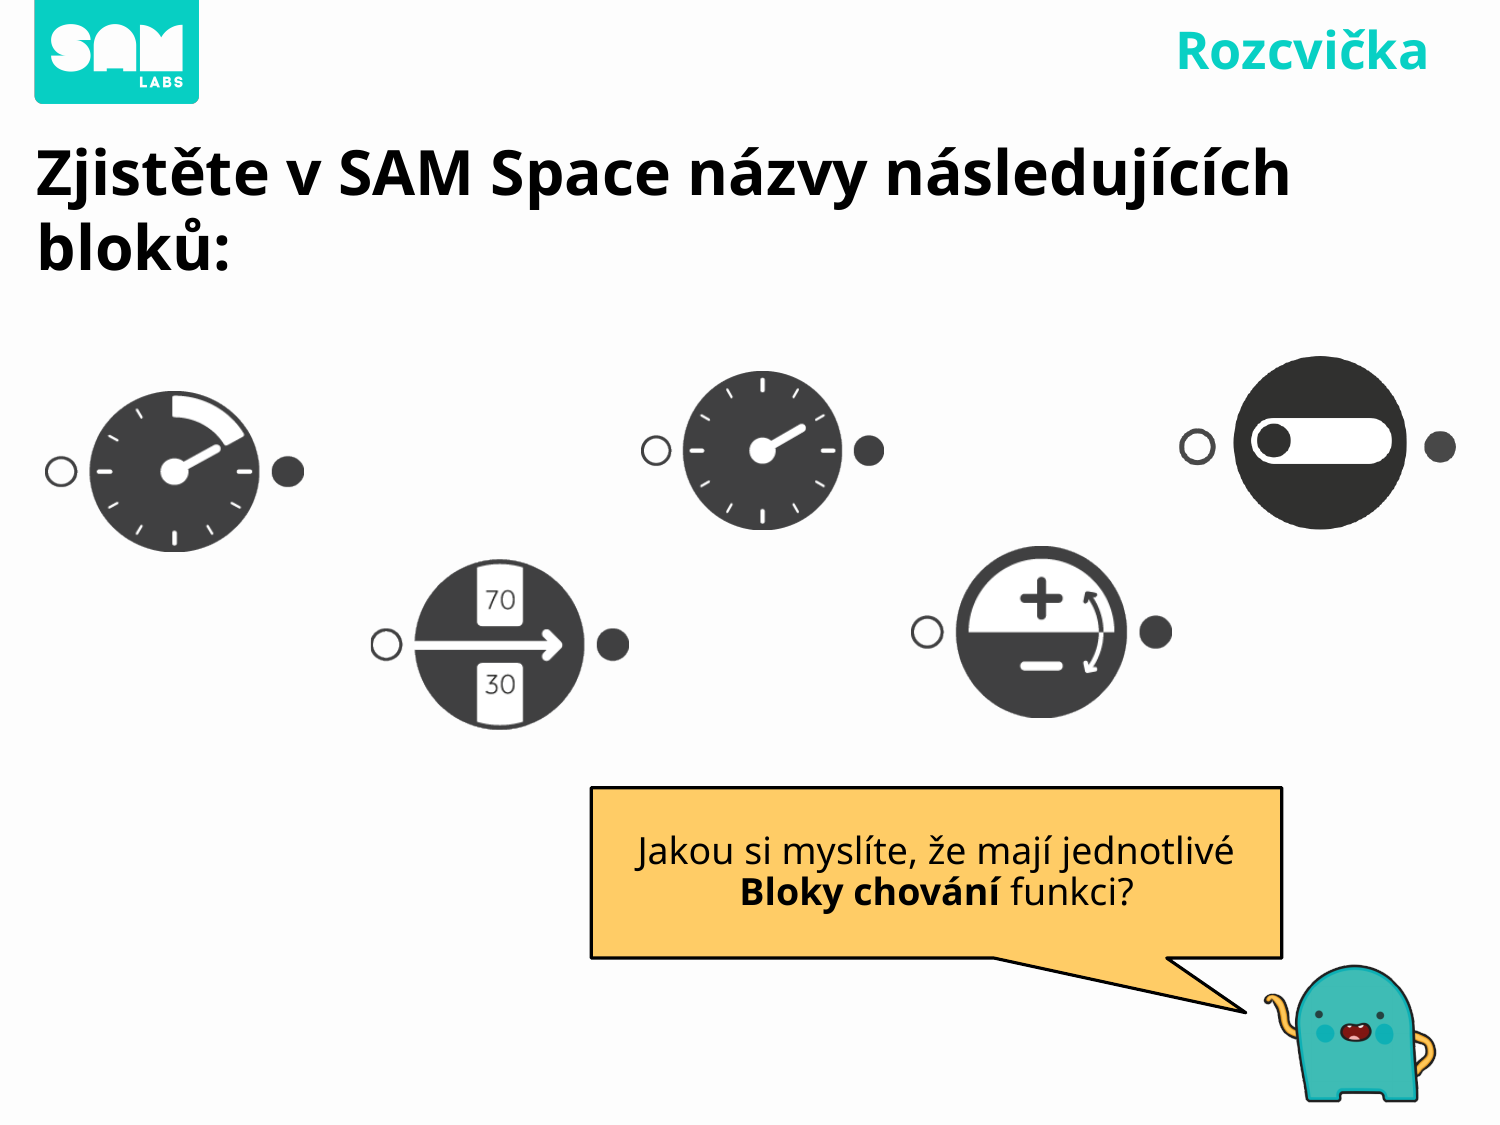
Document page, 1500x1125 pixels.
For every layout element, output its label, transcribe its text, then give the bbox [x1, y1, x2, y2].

picture [0, 0, 199, 104]
text_box [0, 660, 1469, 831]
text_box Zjistěte v SAM Space názvy následujících bloků: [21, 125, 1404, 225]
text_box Jakou si myslíte, že mají jednotlivé Bloky chování funkci? [591, 787, 1282, 1009]
picture [911, 546, 1173, 718]
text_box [45, 317, 304, 552]
picture [1177, 355, 1460, 531]
picture [370, 558, 630, 734]
text_box Rozcvička [1102, 1, 1500, 89]
picture [1231, 939, 1474, 1125]
picture [641, 371, 884, 531]
